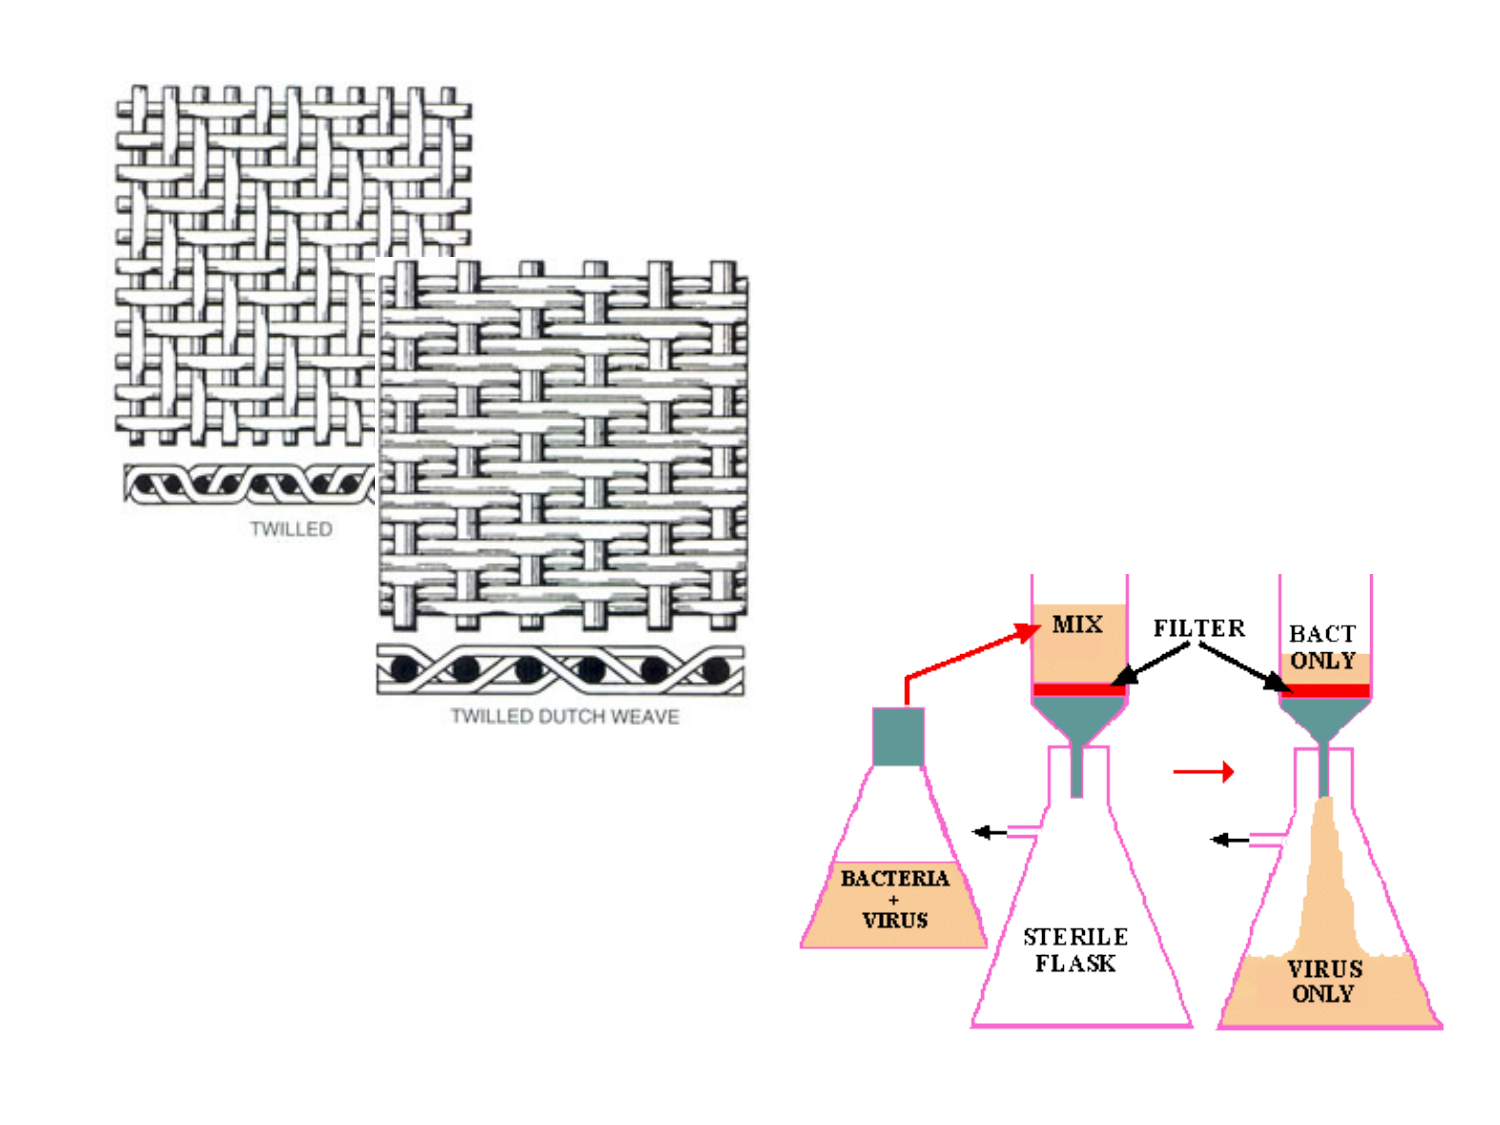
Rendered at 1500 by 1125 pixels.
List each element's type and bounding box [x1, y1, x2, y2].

list [374, 257, 753, 727]
picture [105, 81, 483, 543]
picture [796, 573, 1452, 1035]
